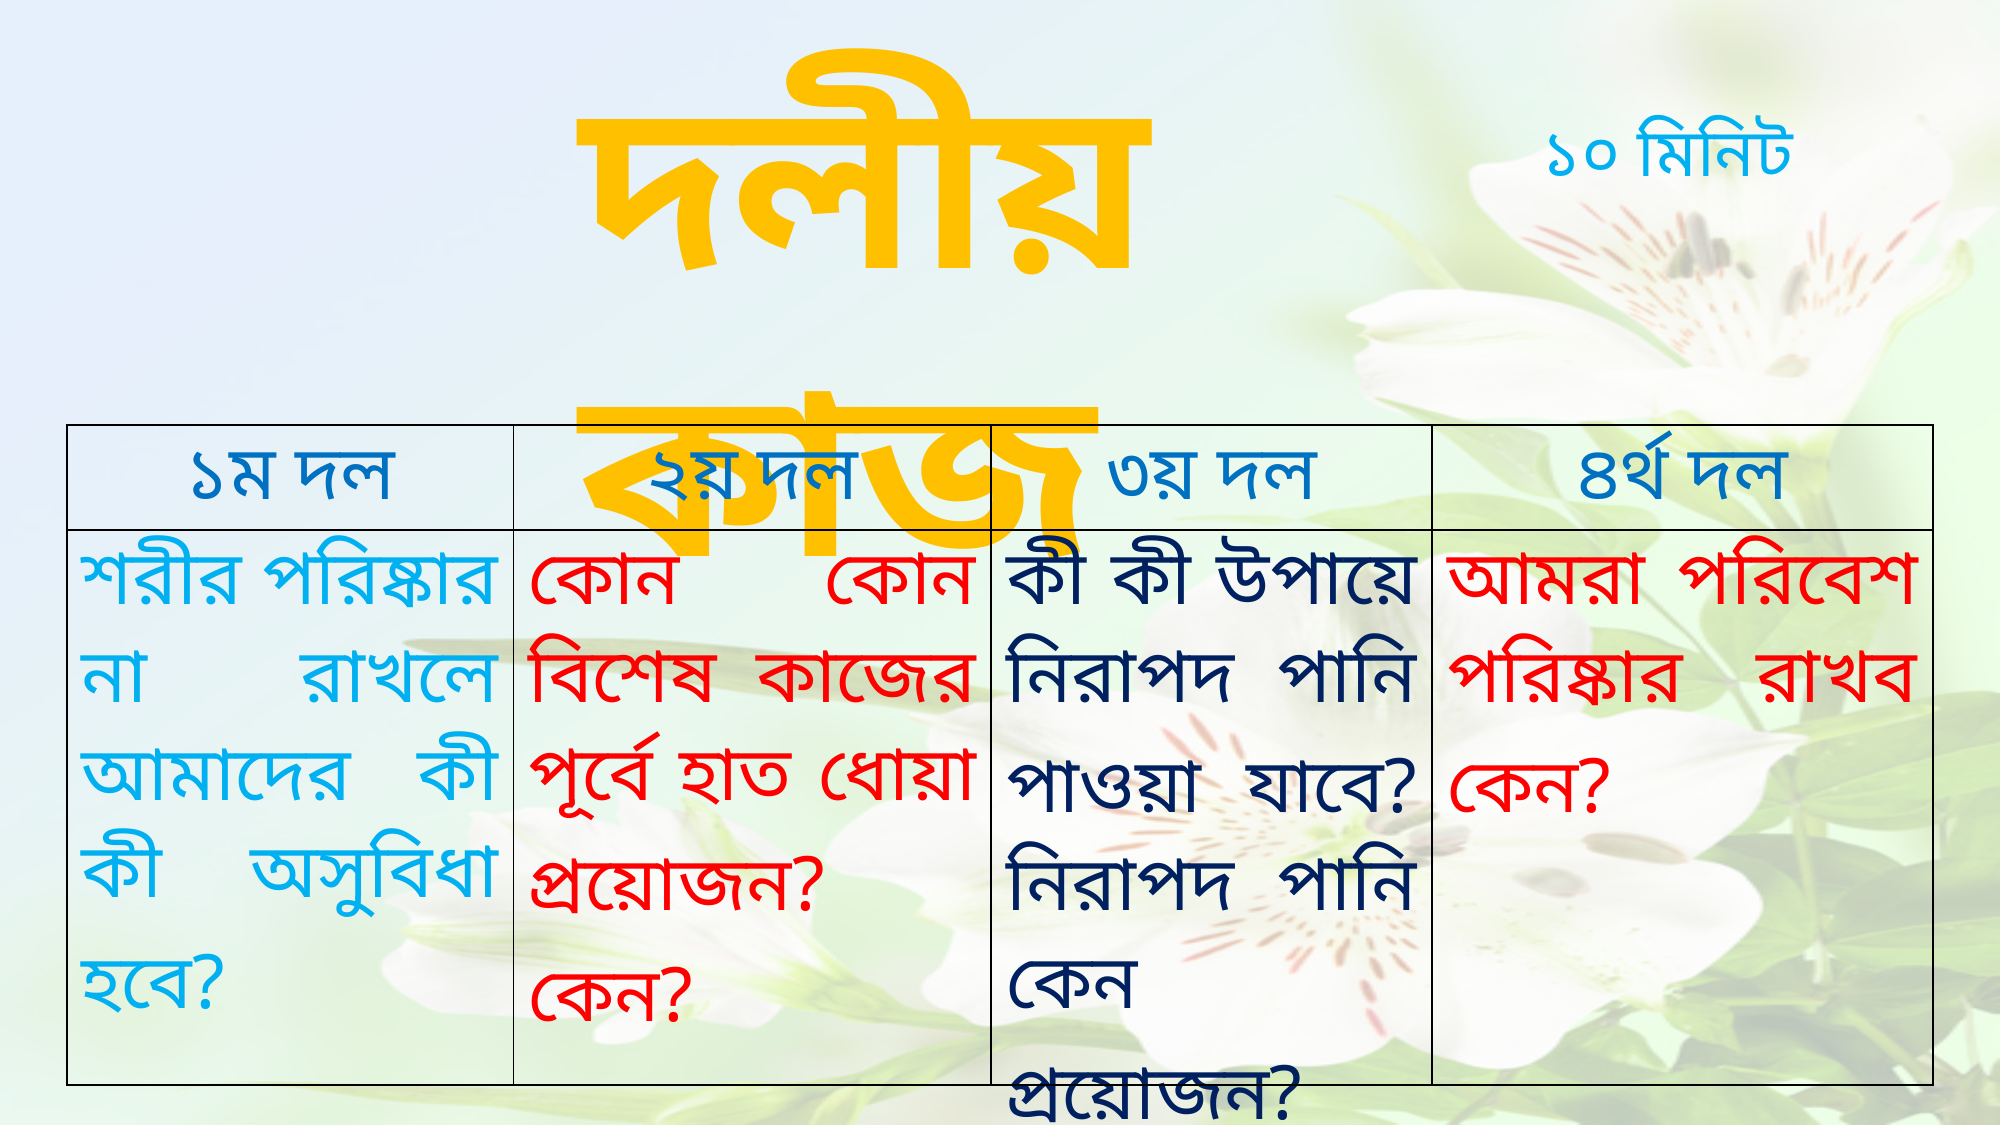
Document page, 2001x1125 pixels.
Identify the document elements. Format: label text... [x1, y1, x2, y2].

table_header ১ম দল [68, 426, 513, 529]
table_cell শরীর পরিষ্কার না রাখলে আমাদের কী কী অসুবিধা হবে? [68, 531, 513, 1084]
text_box ১০ মিনিট [1526, 102, 1917, 198]
table_cell কী কী উপায়ে নিরাপদ পানি পাওয়া যাবে? নিরাপদ পানি কেন প্রয়োজন? [992, 531, 1431, 1084]
table_cell আমরা পরিবেশ পরিষ্কার রাখব কেন? [1433, 531, 1932, 1084]
table_header ২য় দল [514, 426, 990, 529]
table_header ৩য় দল [992, 426, 1431, 529]
table_header ৪র্থ দল [1433, 426, 1932, 529]
text_box দলীয় কাজ [564, 21, 1543, 424]
table_cell কোন কোন বিশেষ কাজের পূর্বে হাত ধোয়া প্রয়োজন? কেন? [514, 531, 990, 1084]
